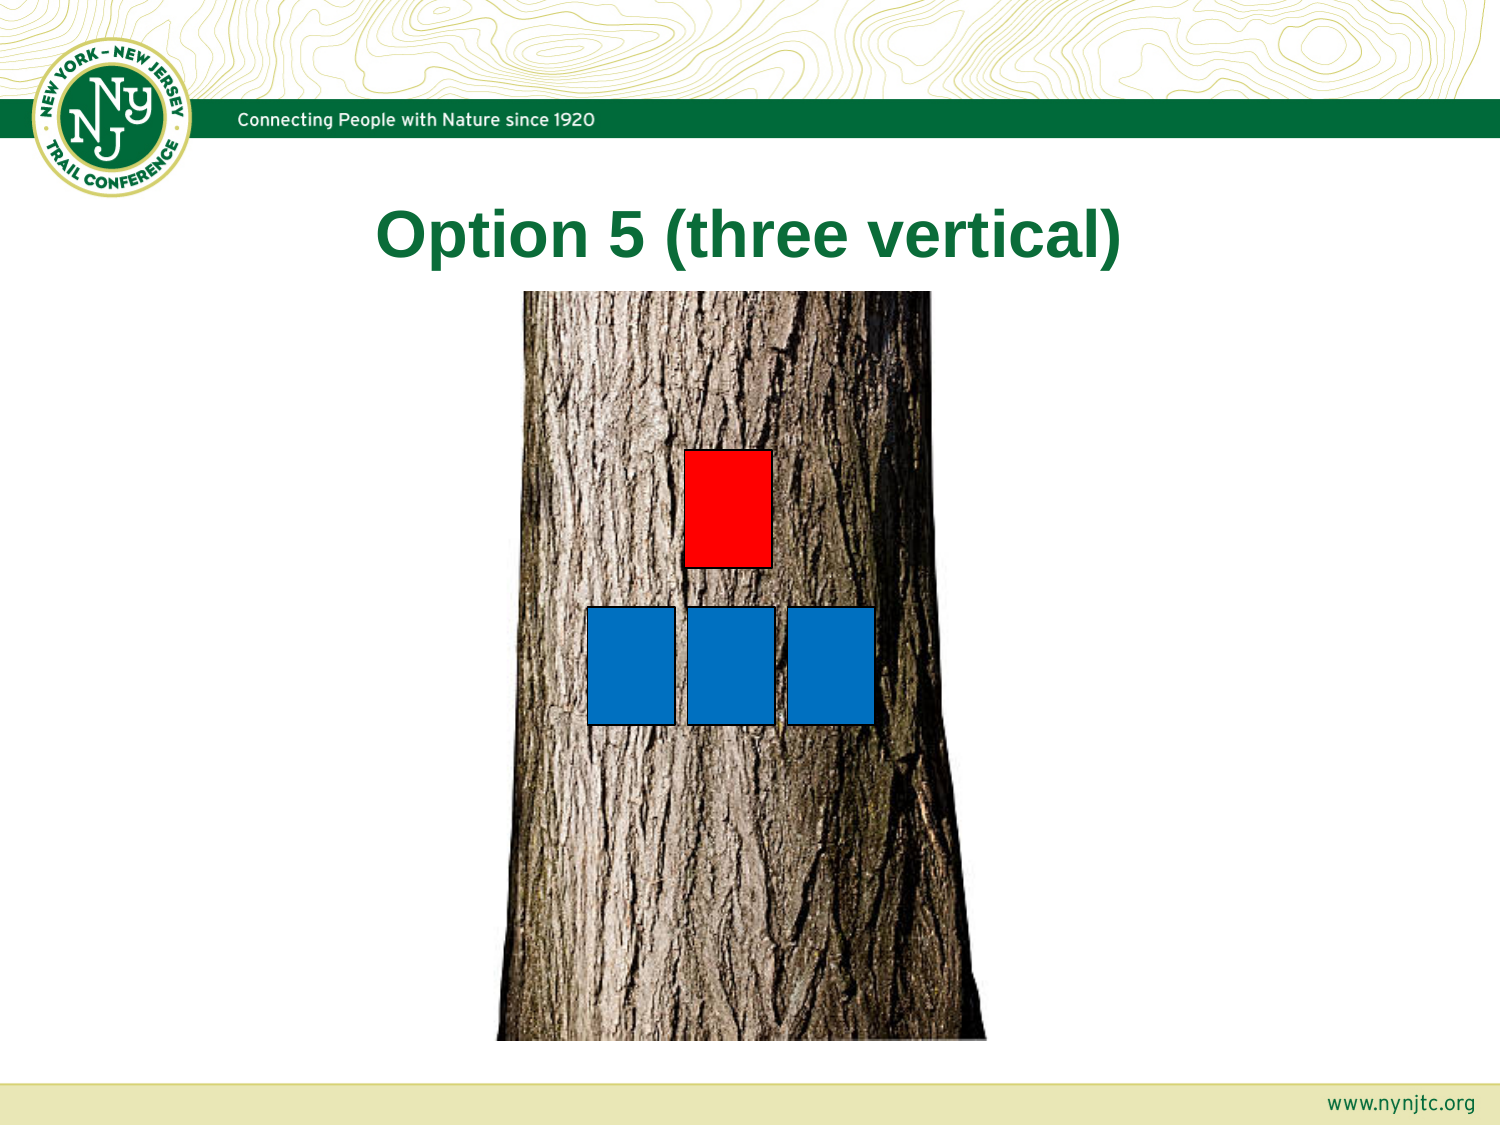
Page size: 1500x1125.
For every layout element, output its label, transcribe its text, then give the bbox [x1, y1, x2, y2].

picture [0, 0, 1500, 1125]
title Option 5 (three vertical) [112, 137, 1388, 326]
